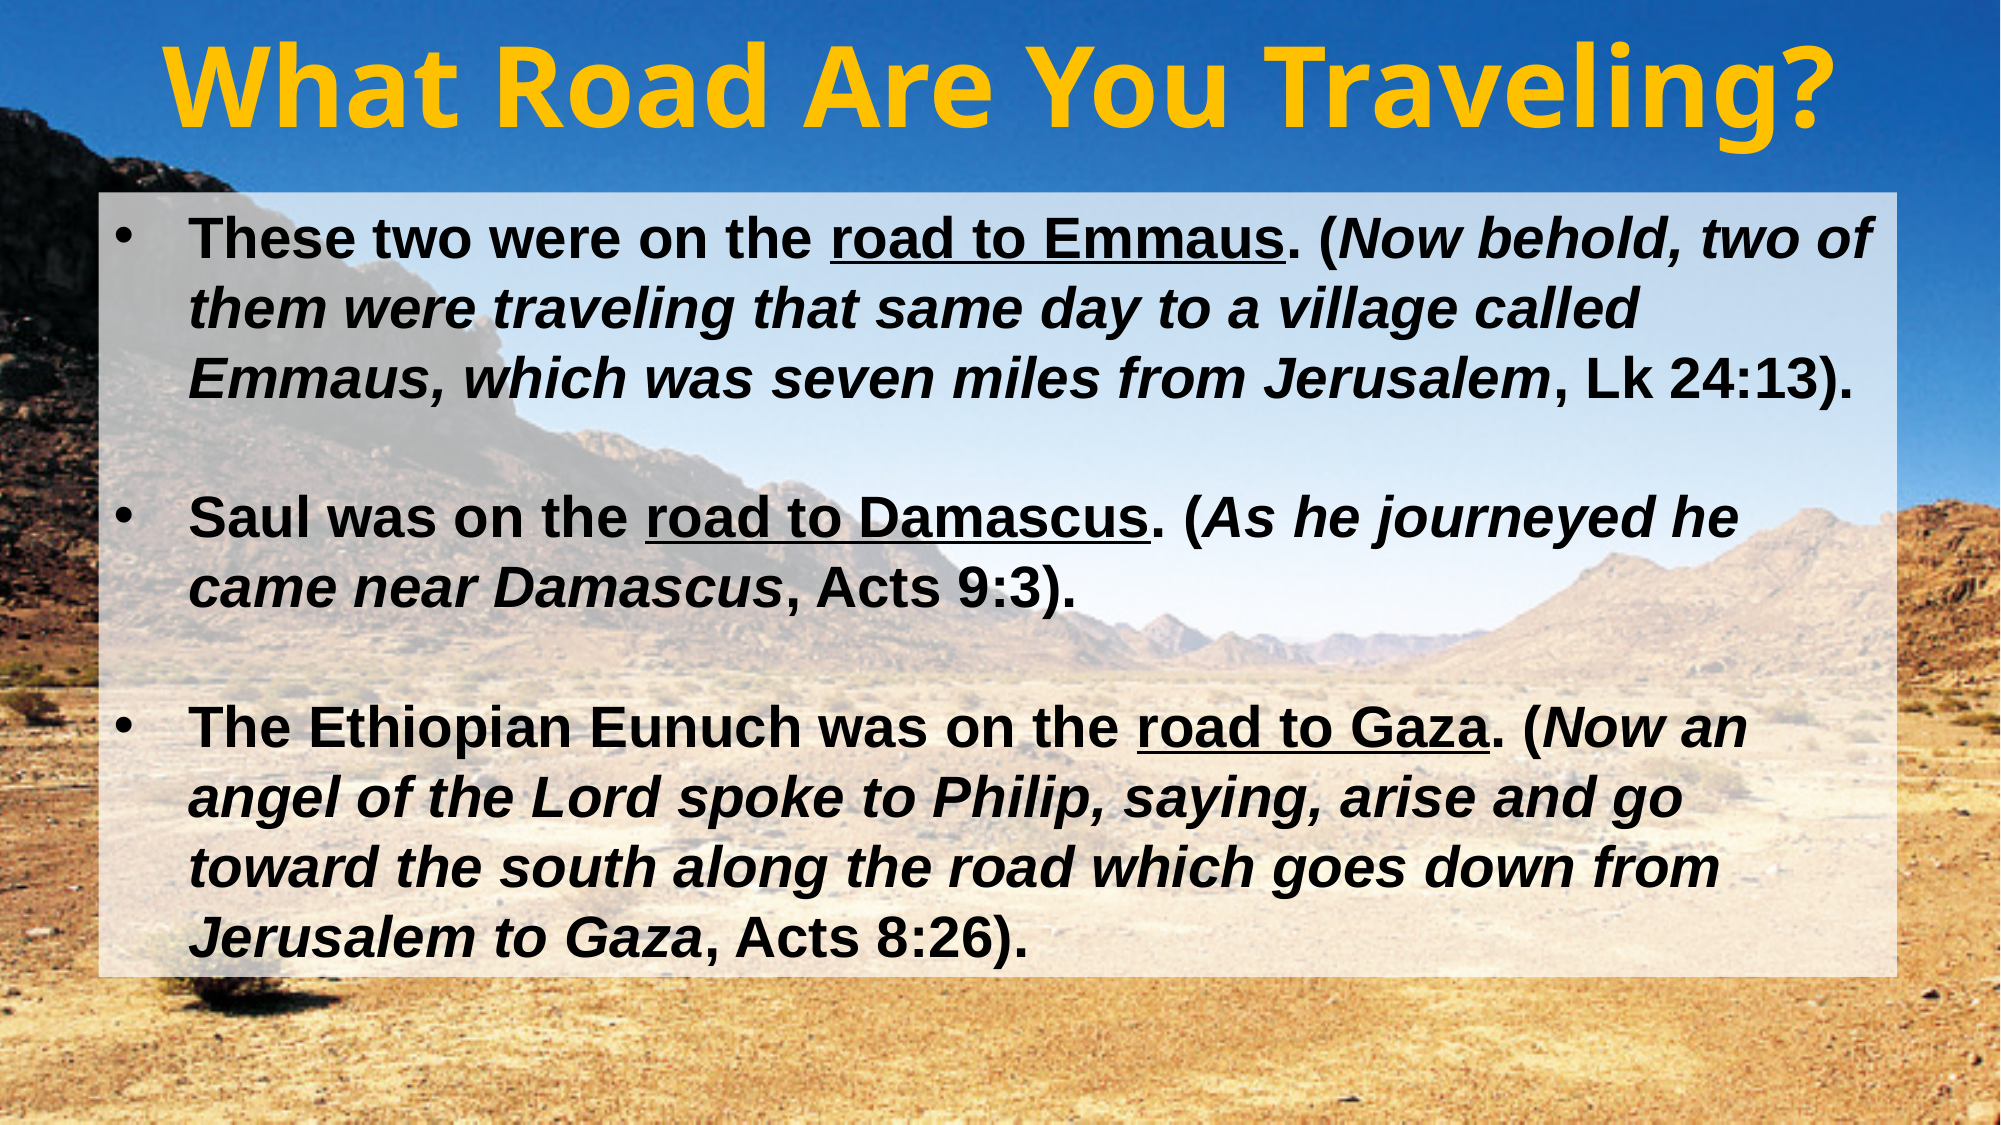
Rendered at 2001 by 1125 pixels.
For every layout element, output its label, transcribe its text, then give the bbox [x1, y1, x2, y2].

picture [0, 0, 2001, 1125]
text_box These two were on the road to Emmaus. (Now behold, two of them were traveling that same day to a village called Emmaus, which was seven miles from Jerusalem, Lk 24:13). Saul was on the road to Damascus. (As he journeyed he came near Damascus, Acts 9:3). The Ethiopian Eunuch was on the road to Gaza. (Now an angel of the Lord spoke to Philip, saying, arise and go toward the south along the road which goes down from Jerusalem to Gaza, Acts 8:26). [98, 192, 1897, 977]
text_box What Road Are You Traveling? [147, 7, 1853, 158]
